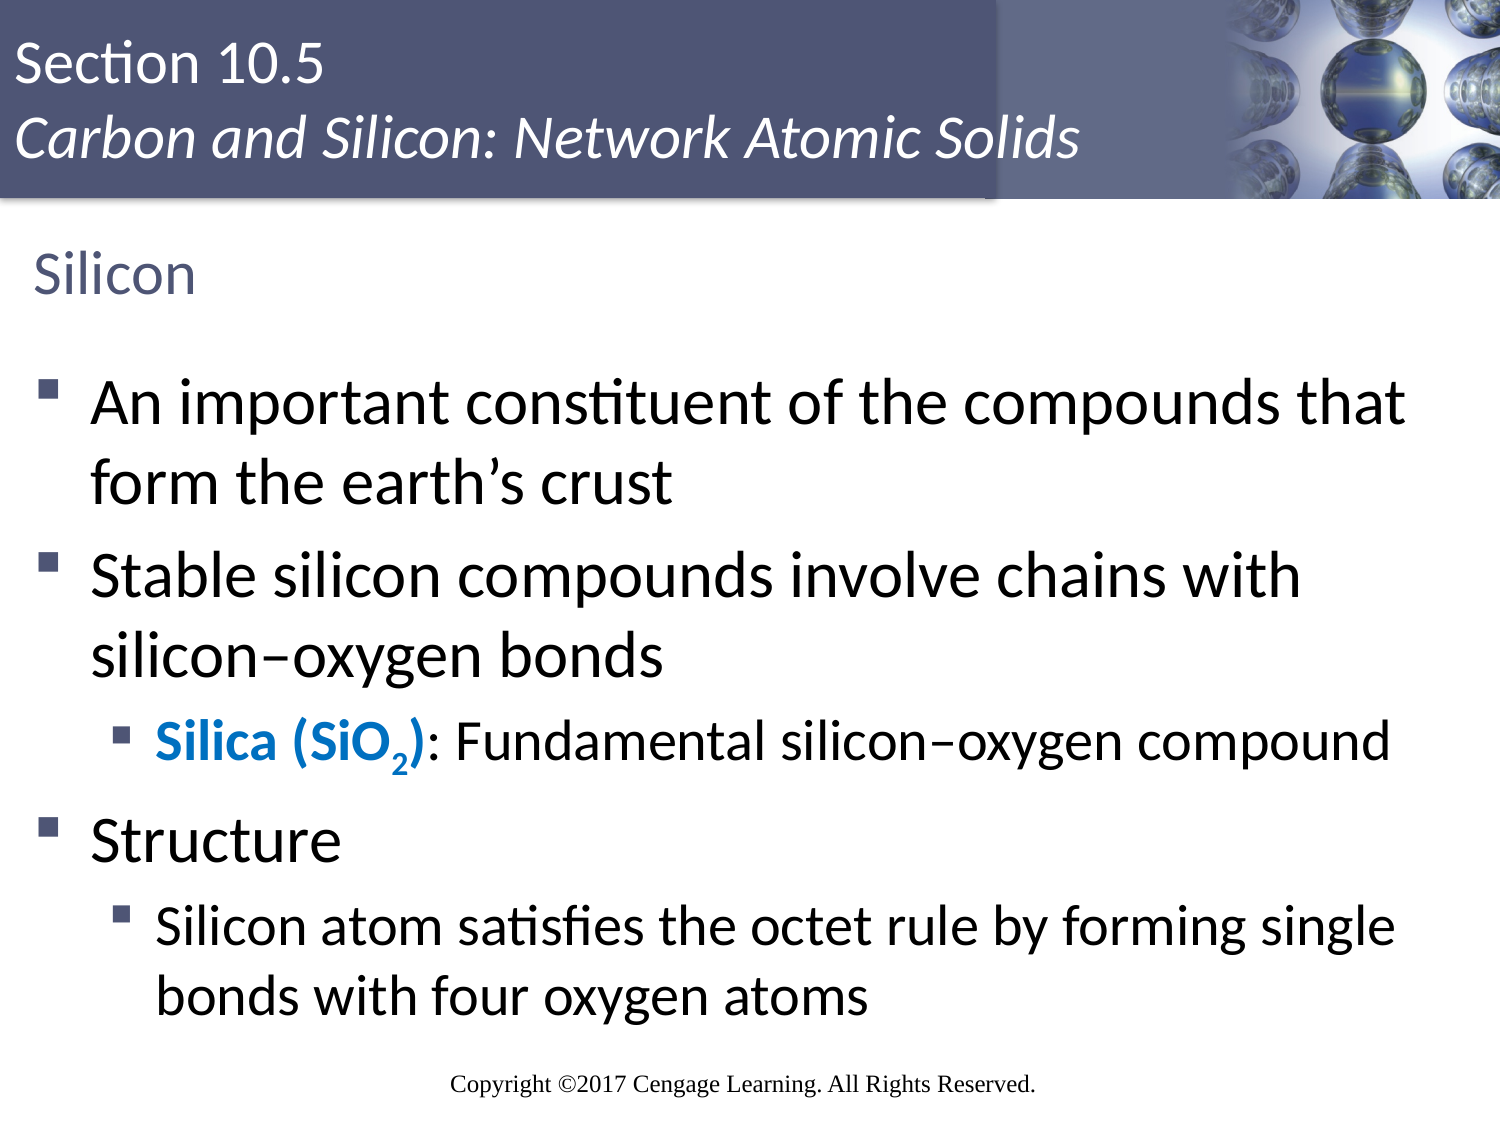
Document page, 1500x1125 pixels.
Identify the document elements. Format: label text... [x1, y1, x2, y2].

title Silicon [18, 212, 1471, 327]
picture [996, 0, 1500, 199]
list An important constituent of the compounds that form the earth’s crust Stable silicon compounds involve chains with silicon–oxygen bonds Silica (SiO2): Fundamental silicon–oxygen compound Structure Silicon atom satisfies the octet rule by forming single bonds with four oxygen atoms [18, 350, 1471, 1100]
